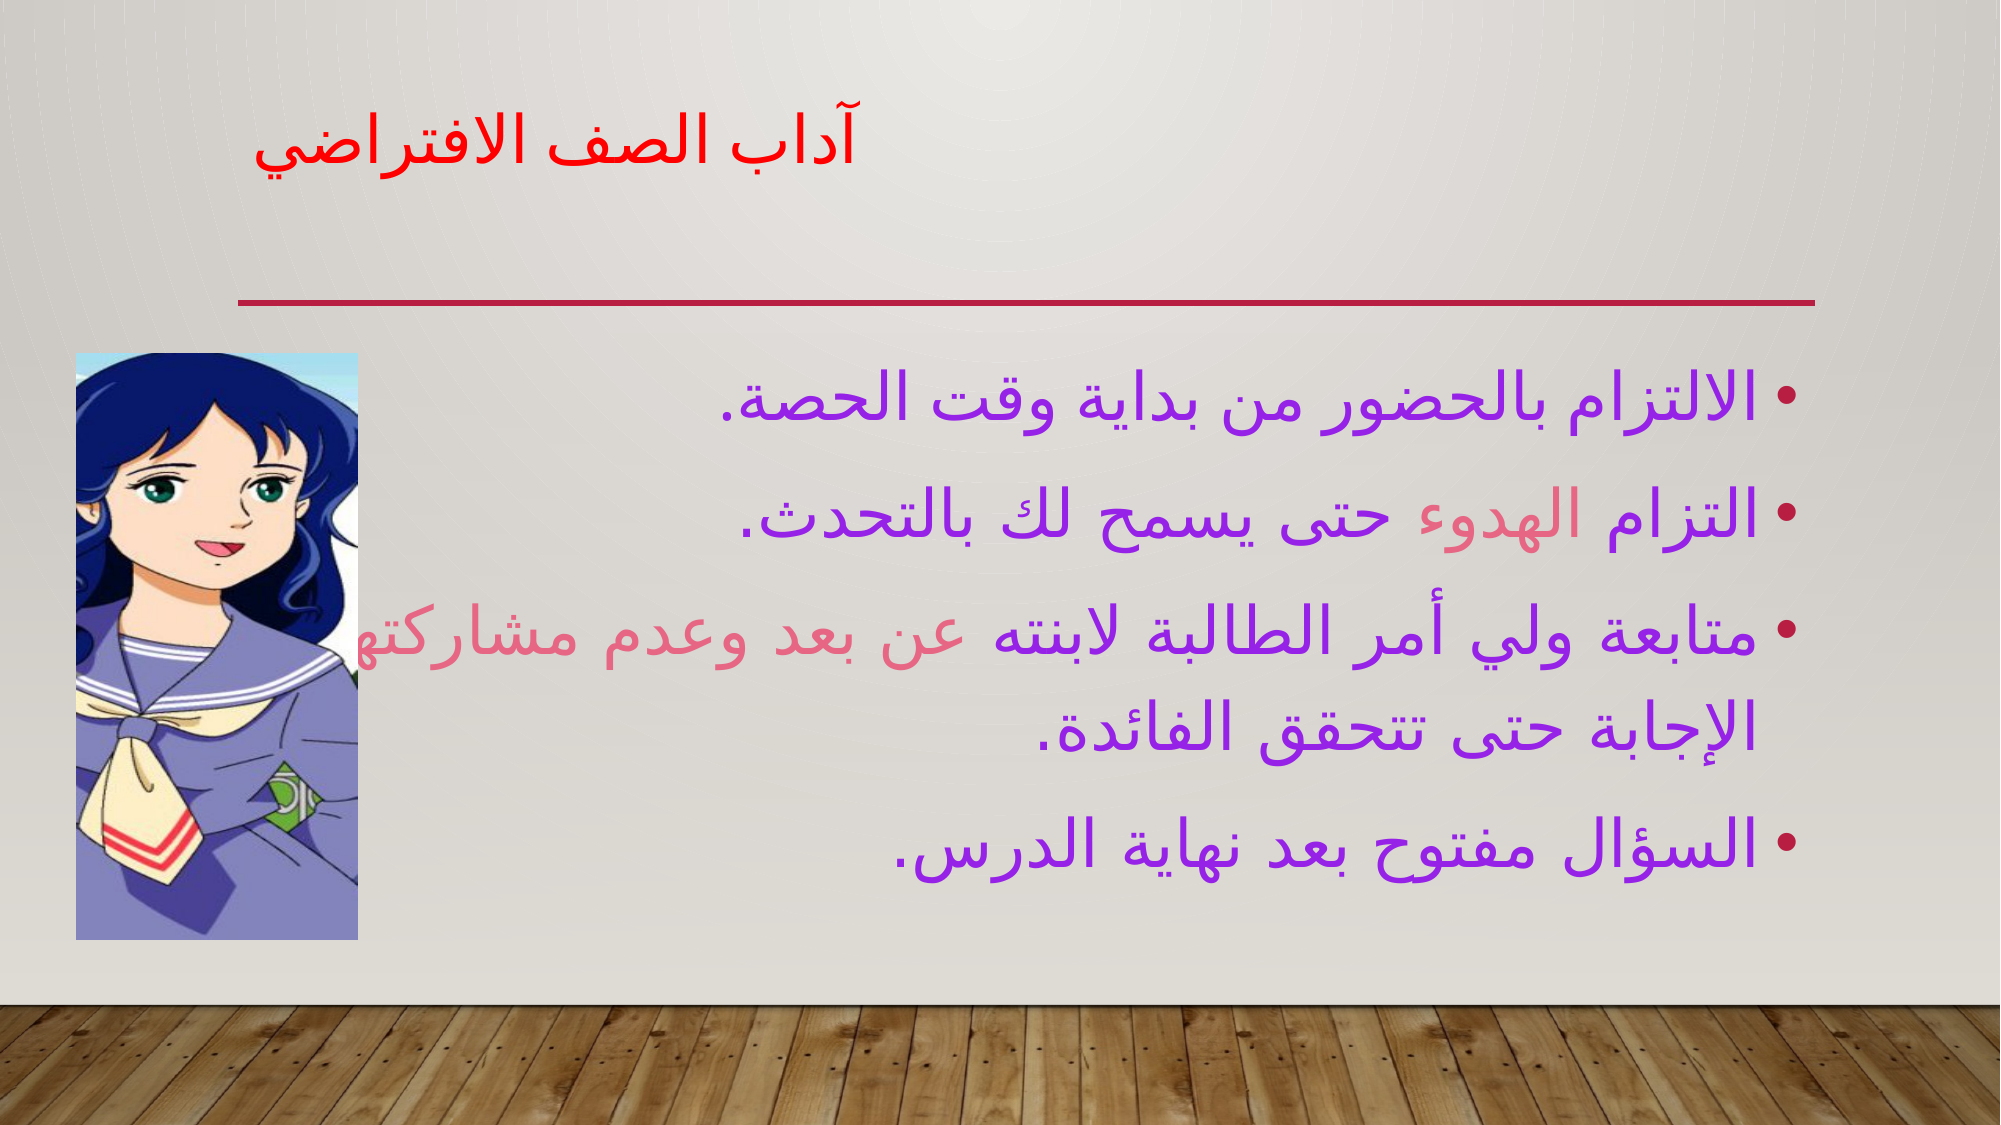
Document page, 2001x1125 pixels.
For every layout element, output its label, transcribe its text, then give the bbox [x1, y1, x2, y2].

picture [76, 353, 358, 941]
picture [0, 1005, 2000, 1125]
list الالتزام بالحضور من بداية وقت الحصة. التزام الهدوء حتى يسمح لك بالتحدث. متابعة ولي أمر الطالبة لابنته عن بعد وعدم مشاركتها الإجابة حتى تتحقق الفائدة. السؤال مفتوح بعد نهاية الدرس. [238, 330, 1814, 897]
title آداب الصف الافتراضي [237, 98, 1813, 272]
